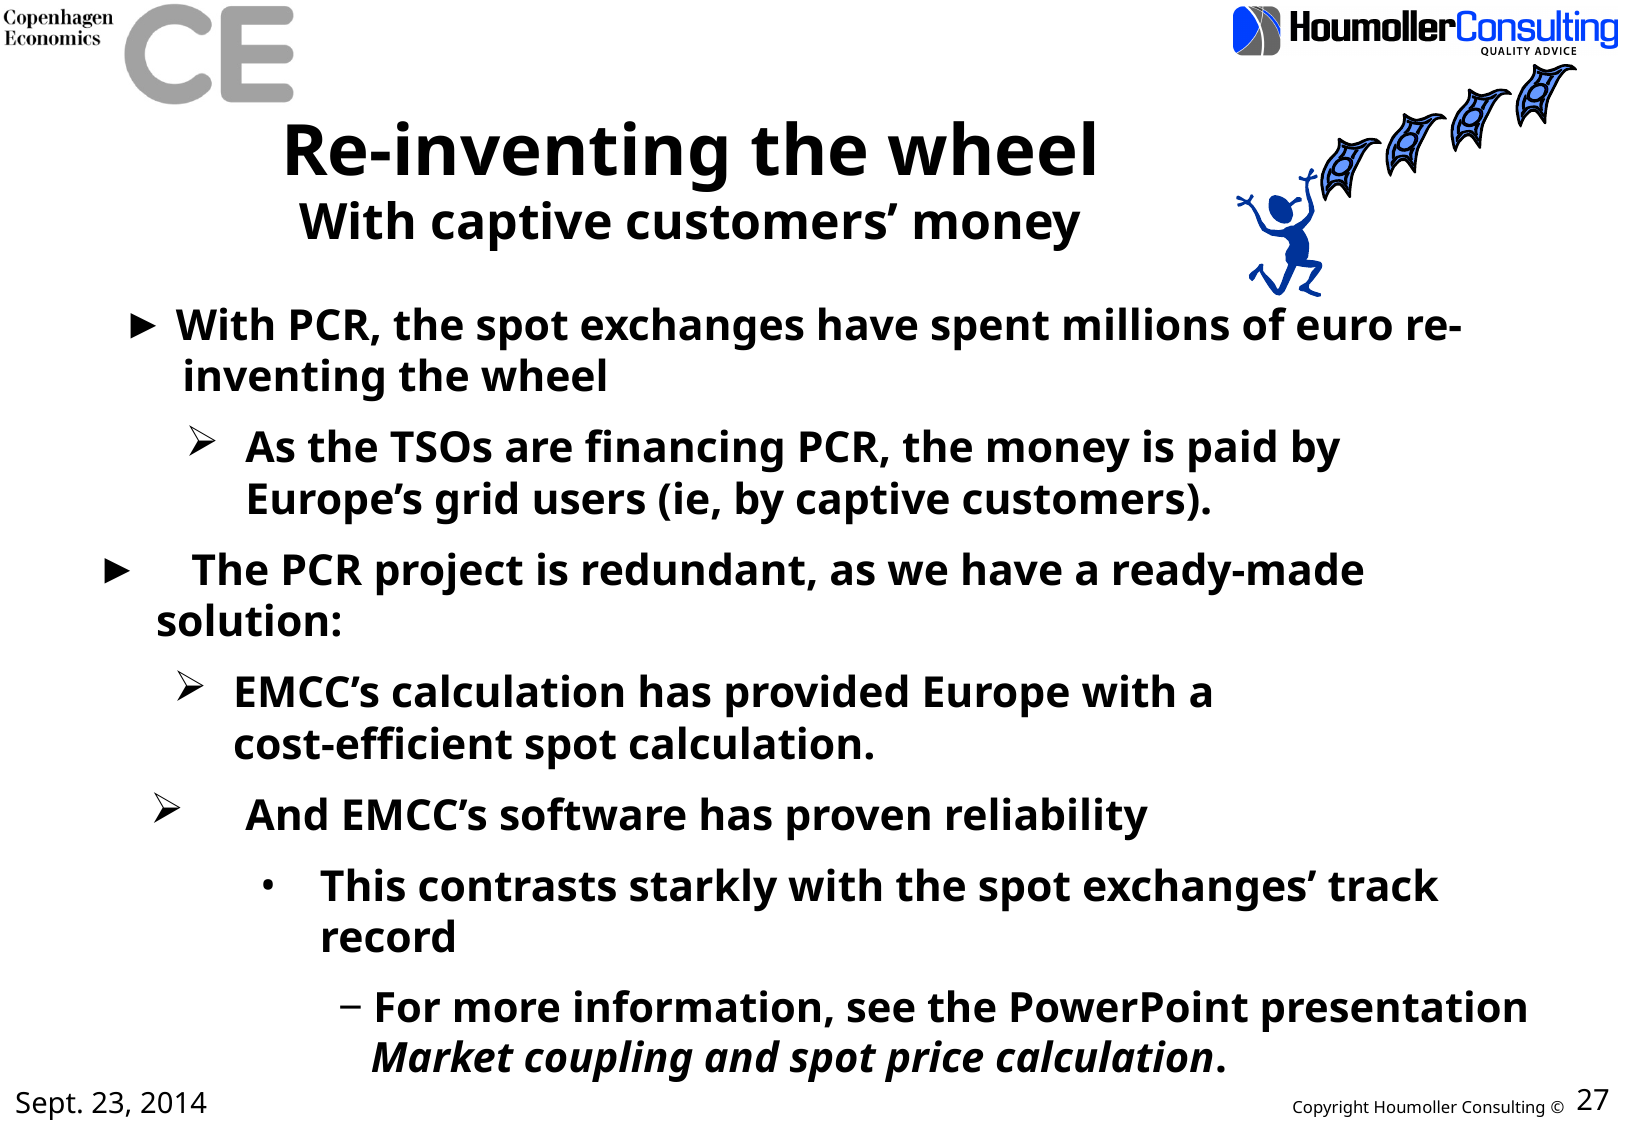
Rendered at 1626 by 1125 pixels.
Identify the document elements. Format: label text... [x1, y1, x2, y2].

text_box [1235, 64, 1577, 298]
picture [1233, 6, 1618, 56]
text_box And EMCC’s software has proven reliability [135, 780, 1164, 847]
text_box This contrasts starkly with the spot exchanges’ track record [245, 851, 1455, 969]
picture [2, 2, 295, 83]
text_box As the TSOs are financing PCR, the money is paid by Europe’s grid users (ie, by captive customers). [170, 412, 1357, 531]
text_box The PCR project is redundant, as we have a ready-made solution: [81, 535, 1382, 653]
text_box EMCC’s calculation has provided Europe with a cost-efficient spot calculation. [158, 657, 1231, 776]
text_box For more information, see the PowerPoint presentation Market coupling and spot price calculation. [323, 973, 1545, 1089]
title Re-inventing the wheel With captive customers’ money [0, 83, 1230, 272]
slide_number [0, 1063, 339, 1125]
text_box With PCR, the spot exchanges have spent millions of euro re- inventing the wheel [107, 290, 1479, 408]
slide_number 27 [1286, 1063, 1625, 1125]
